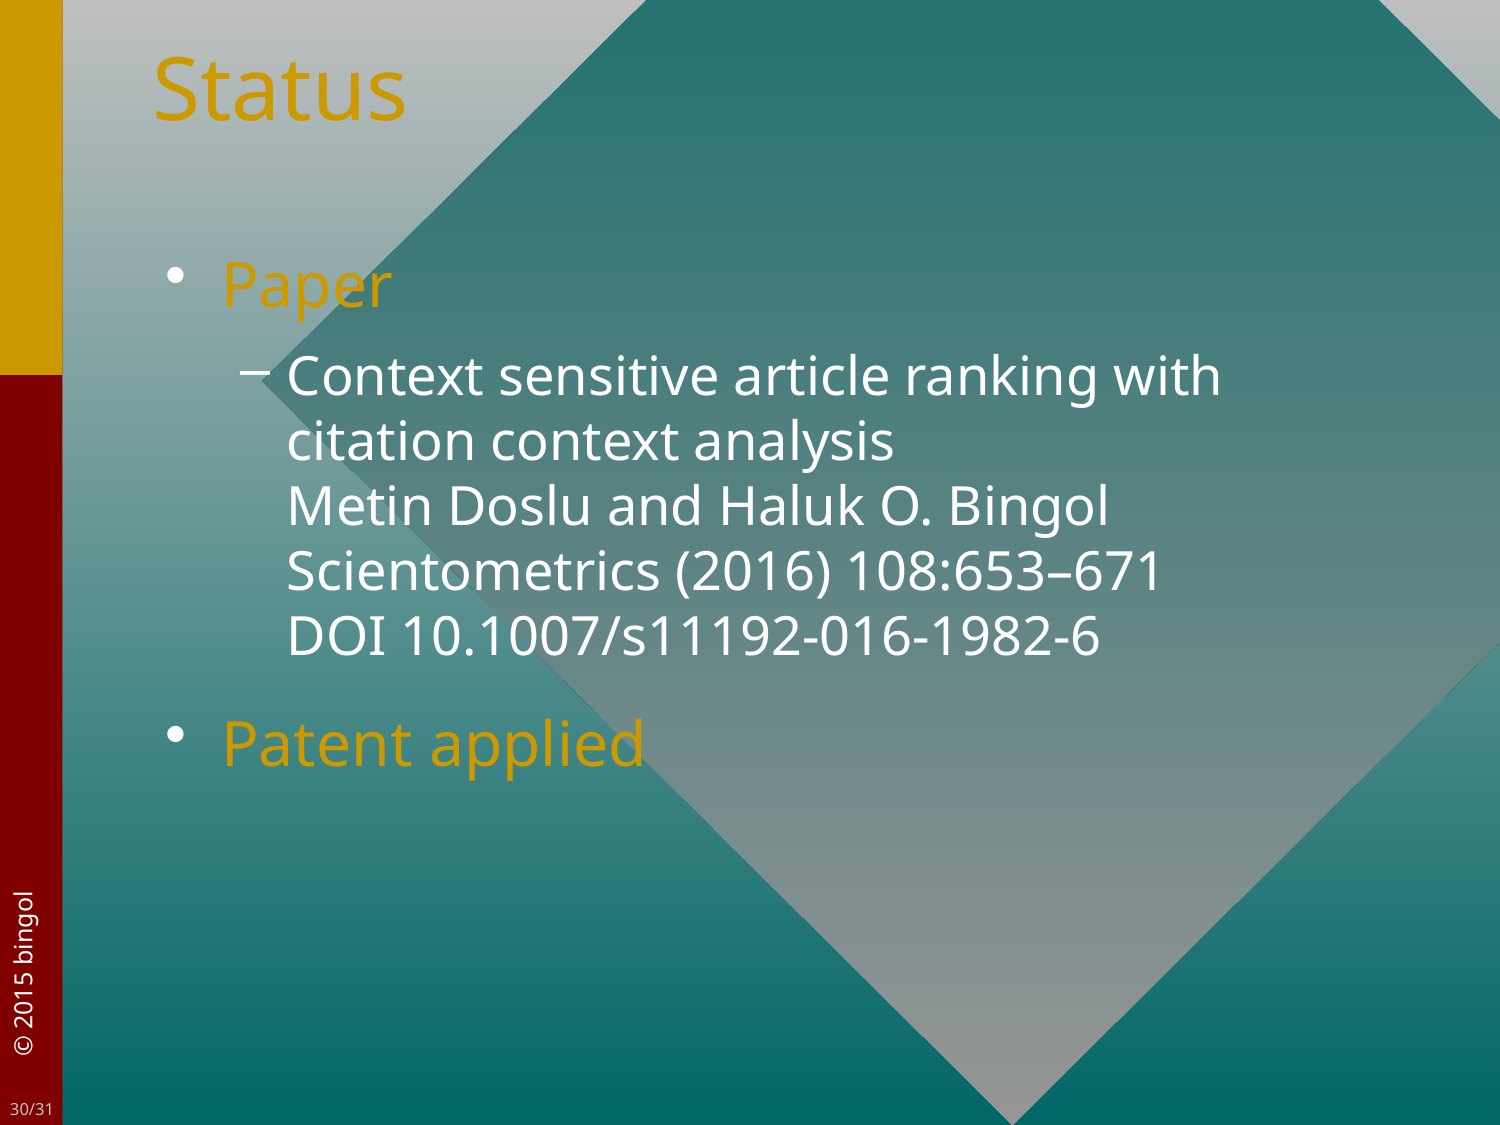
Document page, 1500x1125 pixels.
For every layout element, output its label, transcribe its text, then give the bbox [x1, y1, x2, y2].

list Paper Context sensitive article ranking with citation context analysis Metin Doslu and Haluk O. Bingol Scientometrics (2016) 108:653–671 DOI 10.1007/s11192-016-1982-6 Patent applied [149, 237, 1388, 976]
title Status [137, 0, 1338, 188]
